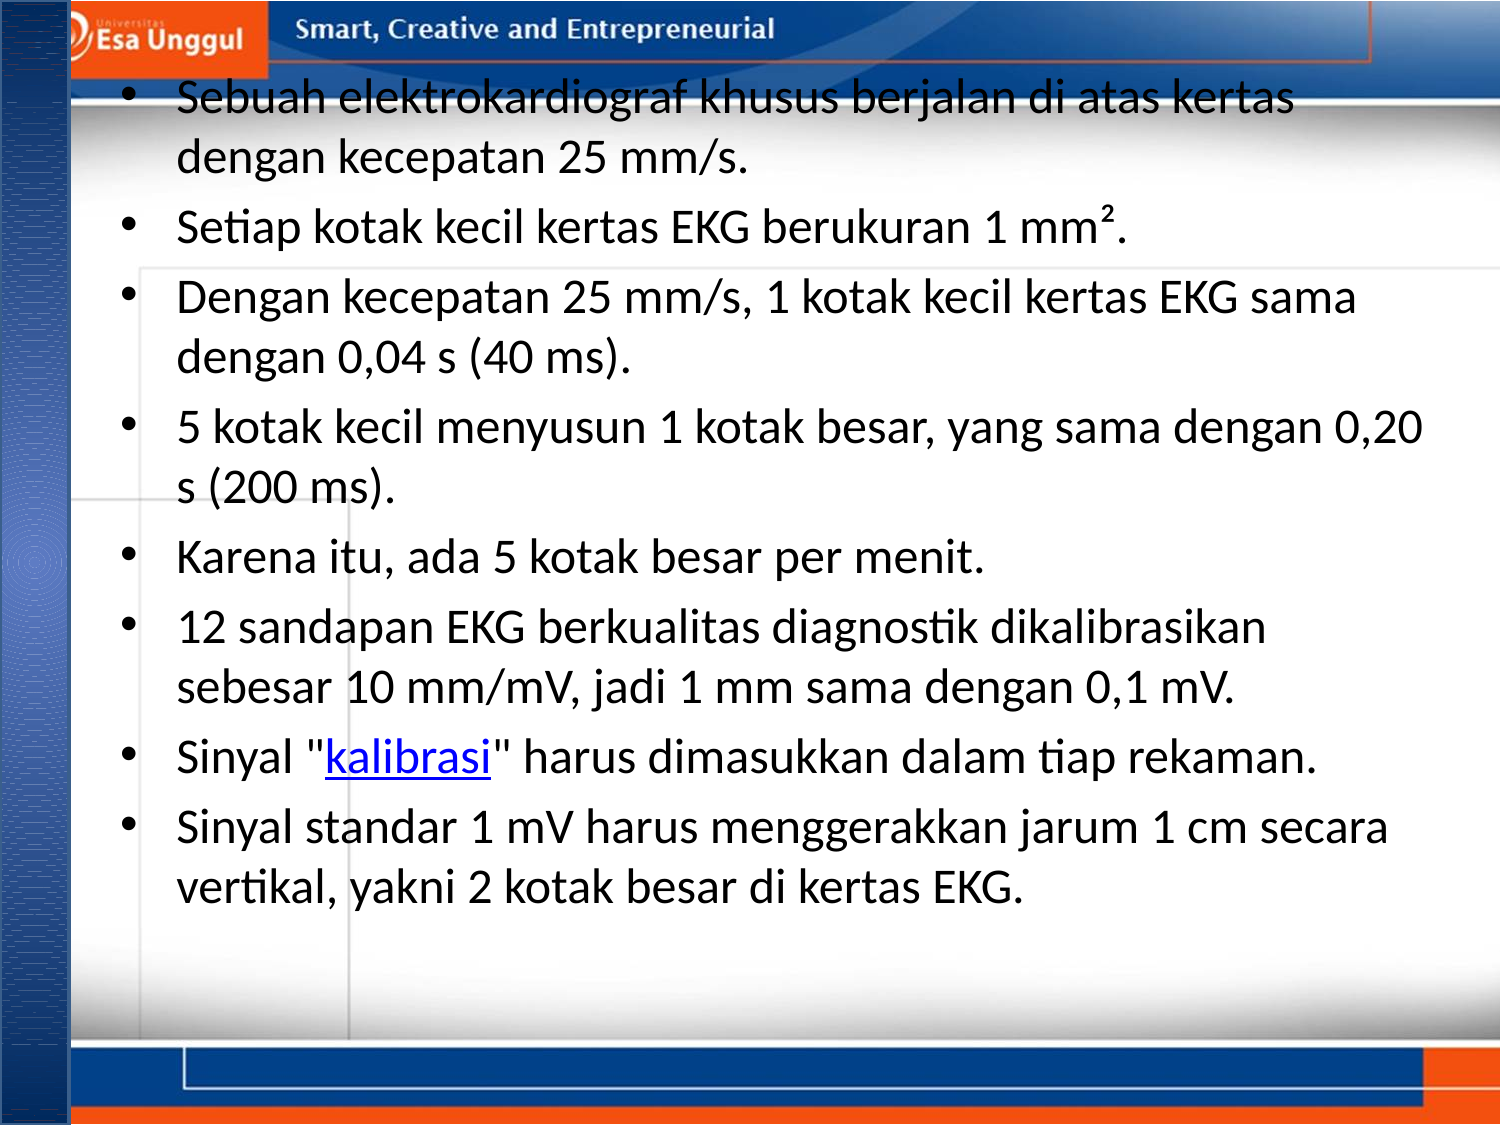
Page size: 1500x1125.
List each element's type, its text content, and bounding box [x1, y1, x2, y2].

list Sebuah elektrokardiograf khusus berjalan di atas kertas dengan kecepatan 25 mm/s. Setiap kotak kecil kertas EKG berukuran 1 mm². Dengan kecepatan 25 mm/s, 1 kotak kecil kertas EKG sama dengan 0,04 s (40 ms). 5 kotak kecil menyusun 1 kotak besar, yang sama dengan 0,20 s (200 ms). Karena itu, ada 5 kotak besar per menit. 12 sandapan EKG berkualitas diagnostik dikalibrasikan sebesar 10 mm/mV, jadi 1 mm sama dengan 0,1 mV. Sinyal "kalibrasi" harus dimasukkan dalam tiap rekaman. Sinyal standar 1 mV harus menggerakkan jarum 1 cm secara vertikal, yakni 2 kotak besar di kertas EKG. [105, 55, 1442, 1043]
picture [71, 1, 1500, 1124]
text_box [0, 0, 71, 1125]
